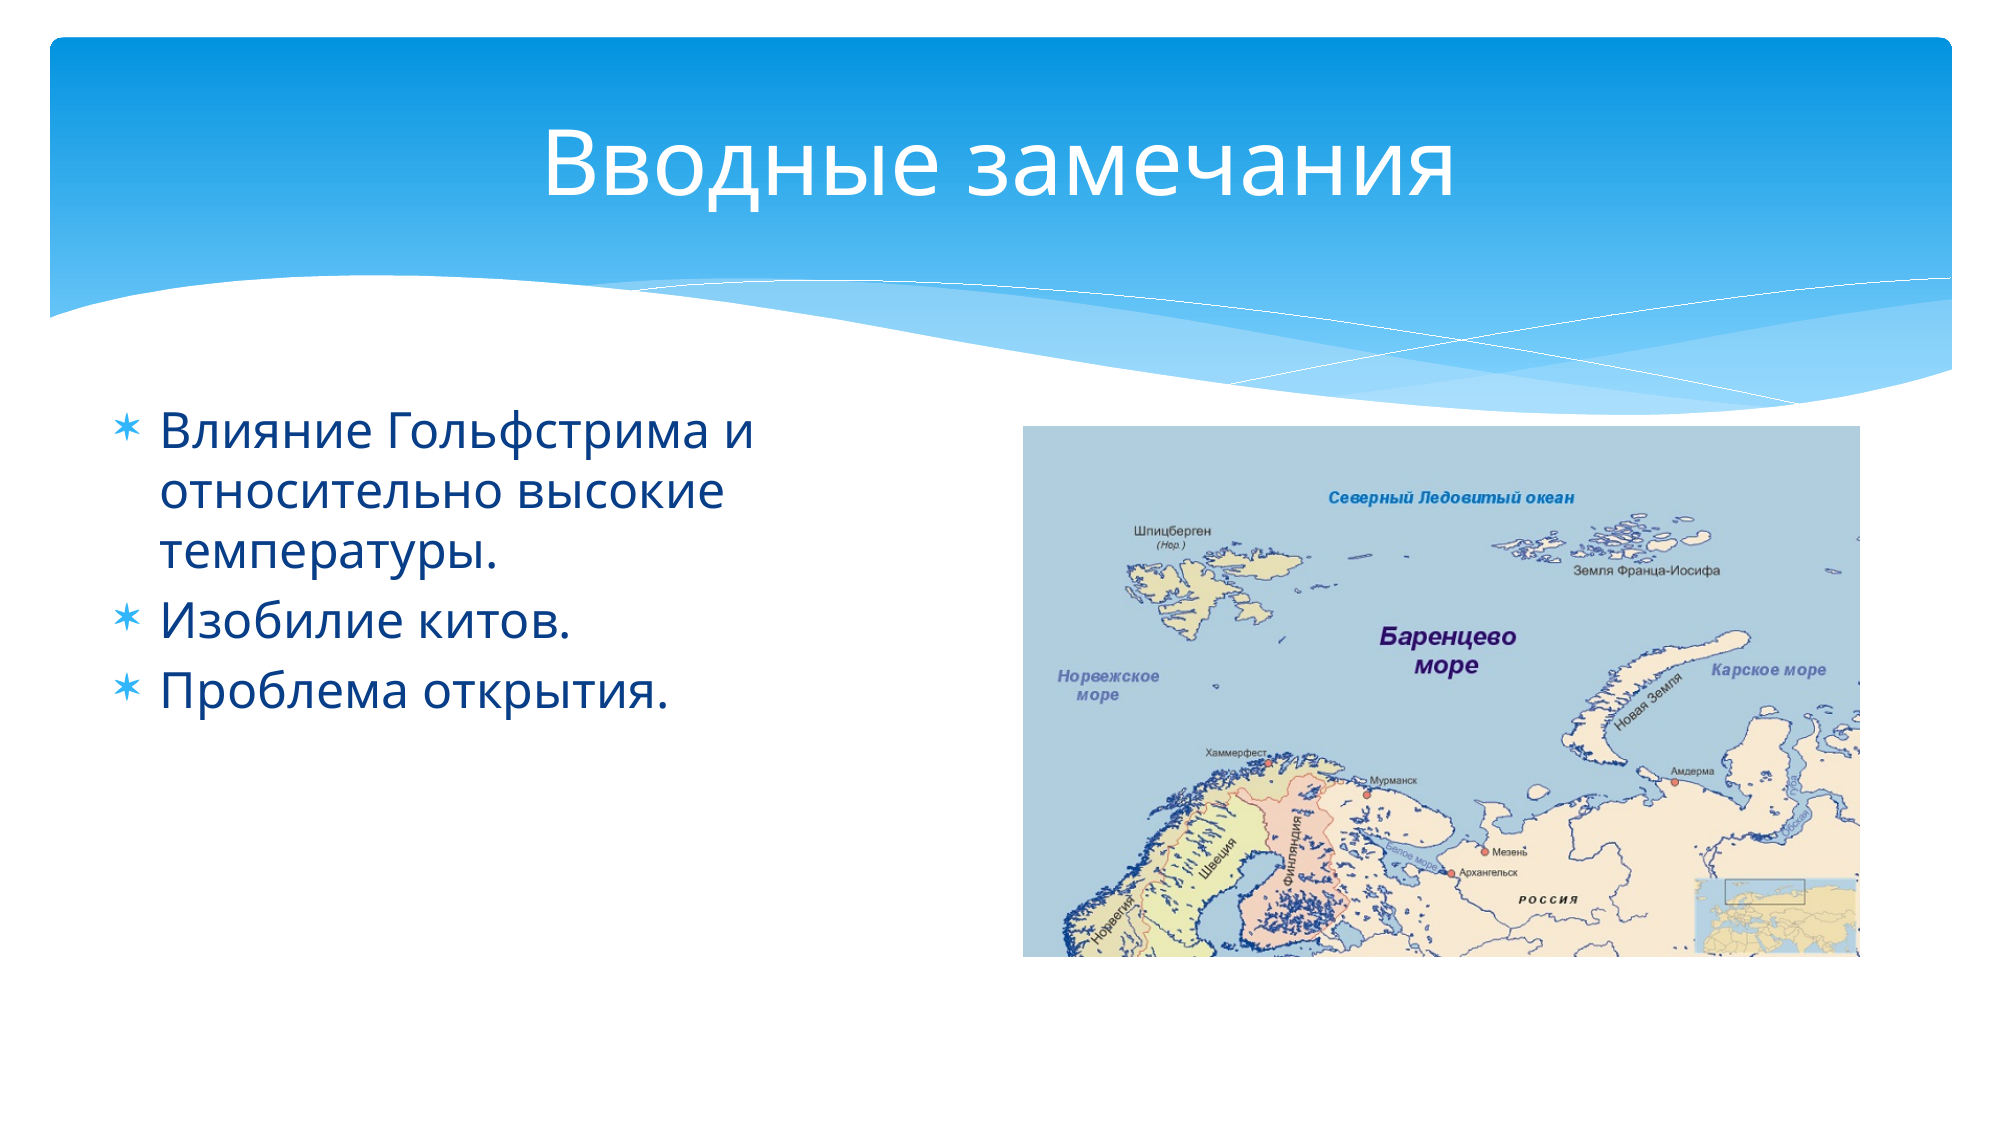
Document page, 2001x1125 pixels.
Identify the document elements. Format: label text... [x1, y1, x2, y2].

list Влияние Гольфстрима и относительно высокие температуры. Изобилие китов. Проблема открытия. [99, 390, 936, 957]
title Вводные замечания [99, 55, 1900, 261]
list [1023, 426, 1860, 957]
